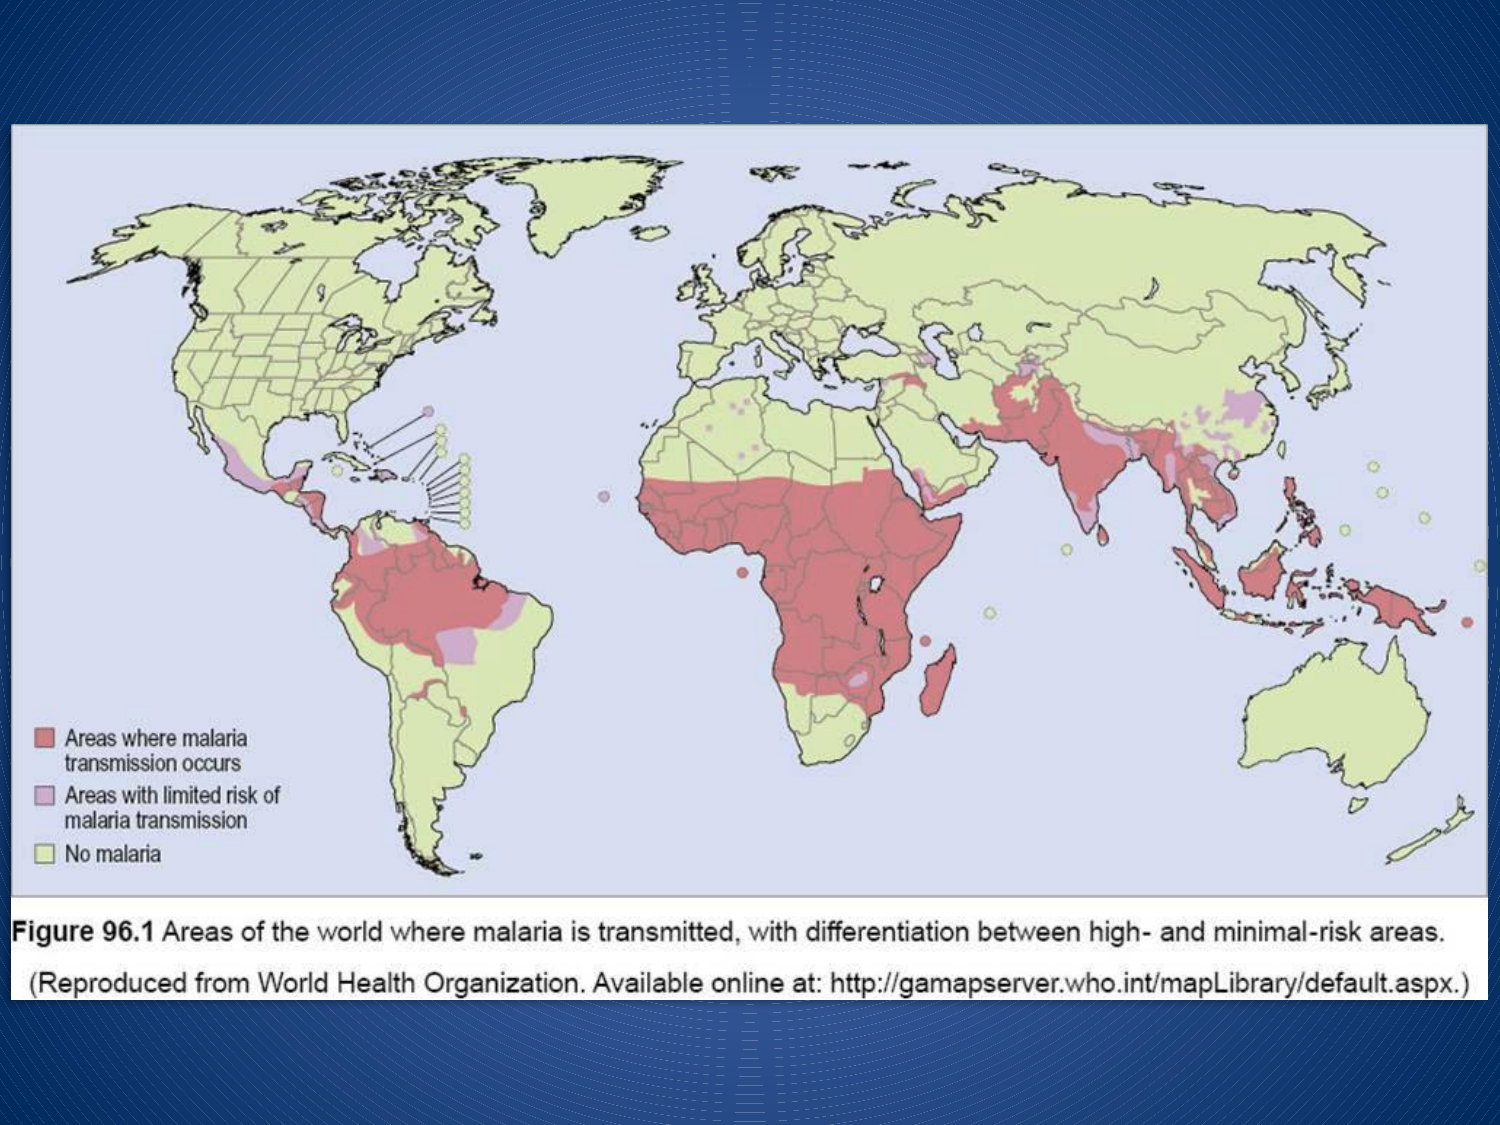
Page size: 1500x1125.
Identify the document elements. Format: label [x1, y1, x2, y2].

picture [11, 124, 1489, 1001]
